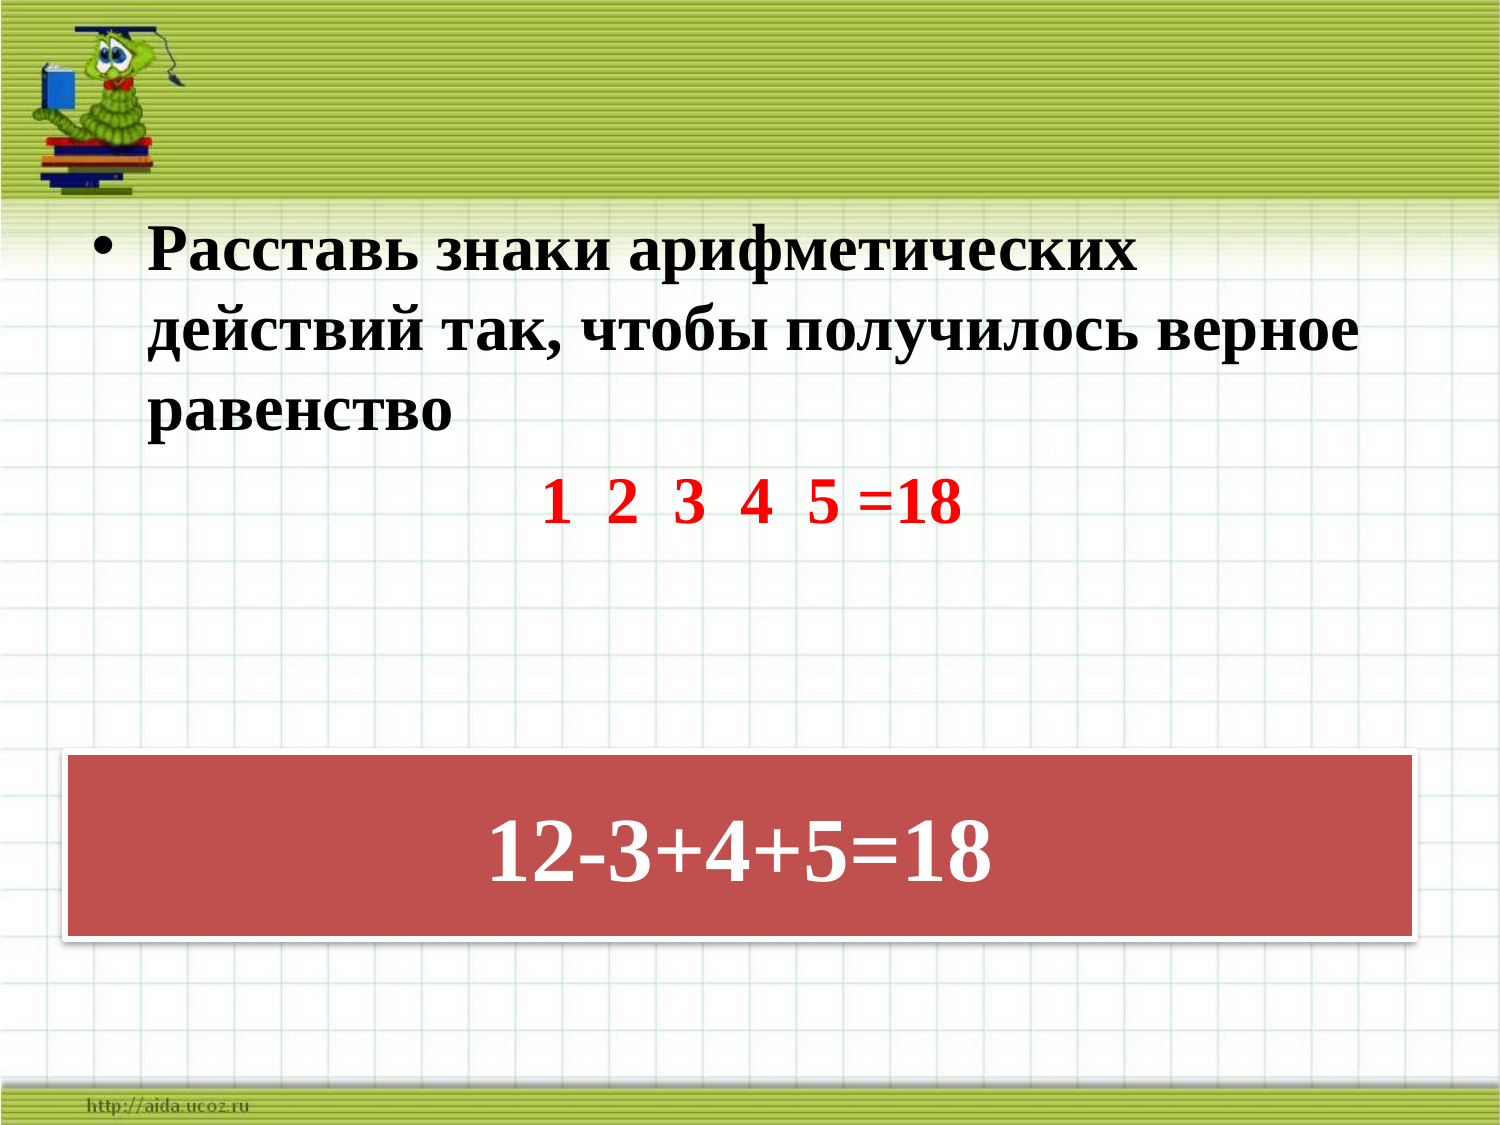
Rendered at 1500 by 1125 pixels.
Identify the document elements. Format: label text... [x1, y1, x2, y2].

list Расставь знаки арифметических действий так, чтобы получилось верное равенство 1 2 3 4 5 =18 [76, 196, 1427, 520]
picture [0, 0, 1500, 1125]
title 12-3+4+5=18 [62, 748, 1418, 942]
